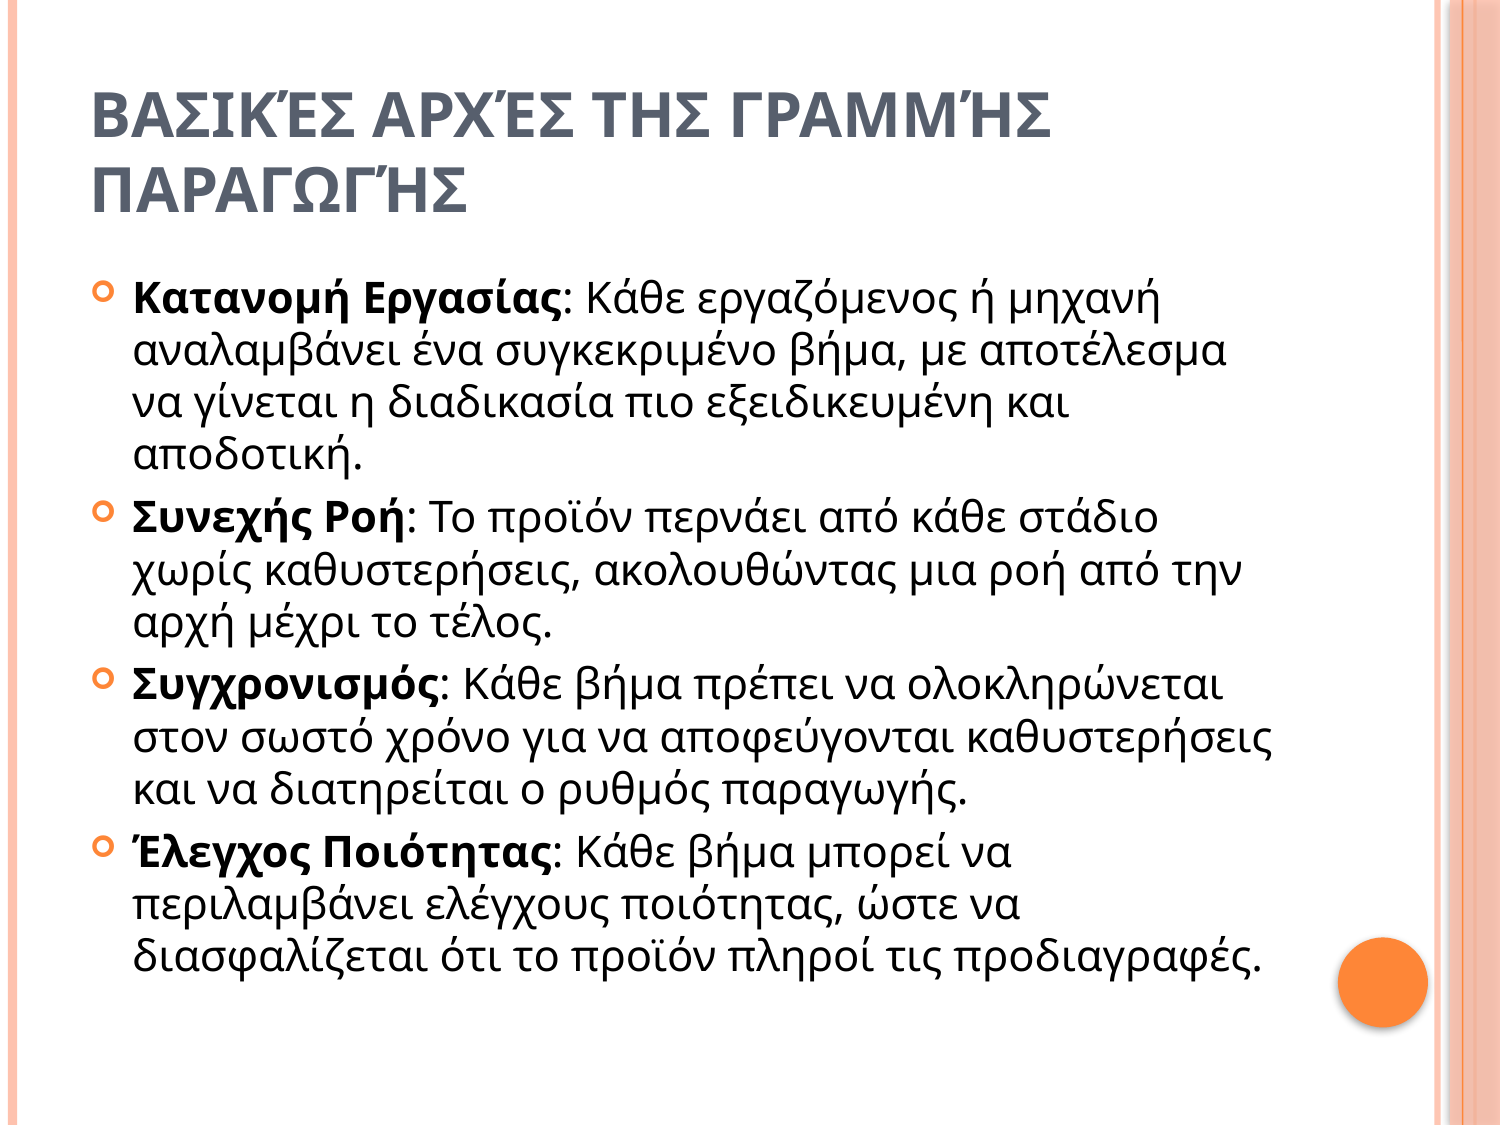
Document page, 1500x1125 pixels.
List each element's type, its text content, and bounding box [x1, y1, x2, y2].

list Κατανομή Εργασίας: Κάθε εργαζόμενος ή μηχανή αναλαμβάνει ένα συγκεκριμένο βήμα, με αποτέλεσμα να γίνεται η διαδικασία πιο εξειδικευμένη και αποδοτική. Συνεχής Ροή: Το προϊόν περνάει από κάθε στάδιο χωρίς καθυστερήσεις, ακολουθώντας μια ροή από την αρχή μέχρι το τέλος. Συγχρονισμός: Κάθε βήμα πρέπει να ολοκληρώνεται στον σωστό χρόνο για να αποφεύγονται καθυστερήσεις και να διατηρείται ο ρυθμός παραγωγής. Έλεγχος Ποιότητας: Κάθε βήμα μπορεί να περιλαμβάνει ελέγχους ποιότητας, ώστε να διασφαλίζεται ότι το προϊόν πληροί τις προδιαγραφές. [75, 262, 1300, 1062]
title Βασικές Αρχές της Γραμμής Παραγωγής [75, 45, 1300, 233]
